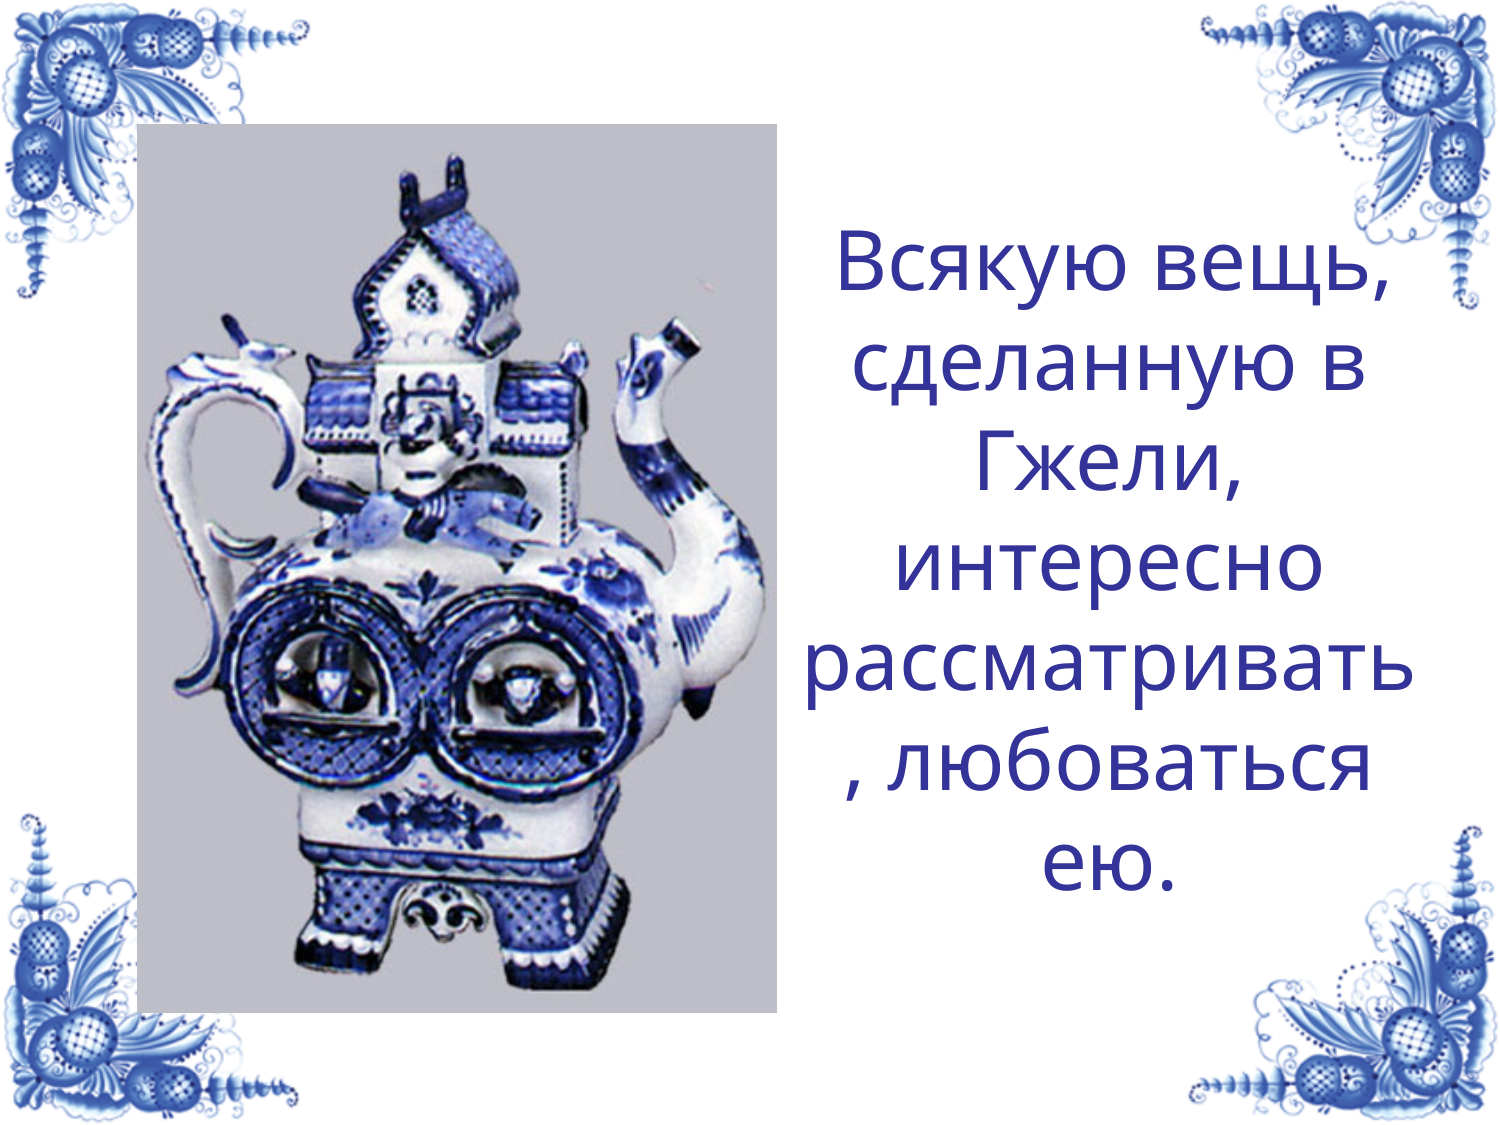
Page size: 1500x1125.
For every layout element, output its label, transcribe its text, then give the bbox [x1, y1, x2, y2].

picture [1198, 0, 1500, 315]
text_box Всякую вещь, сделанную в Гжели, интересно рассматривать, любоваться ею. [724, 199, 1438, 1080]
picture [0, 0, 777, 1125]
picture [1185, 823, 1500, 1125]
